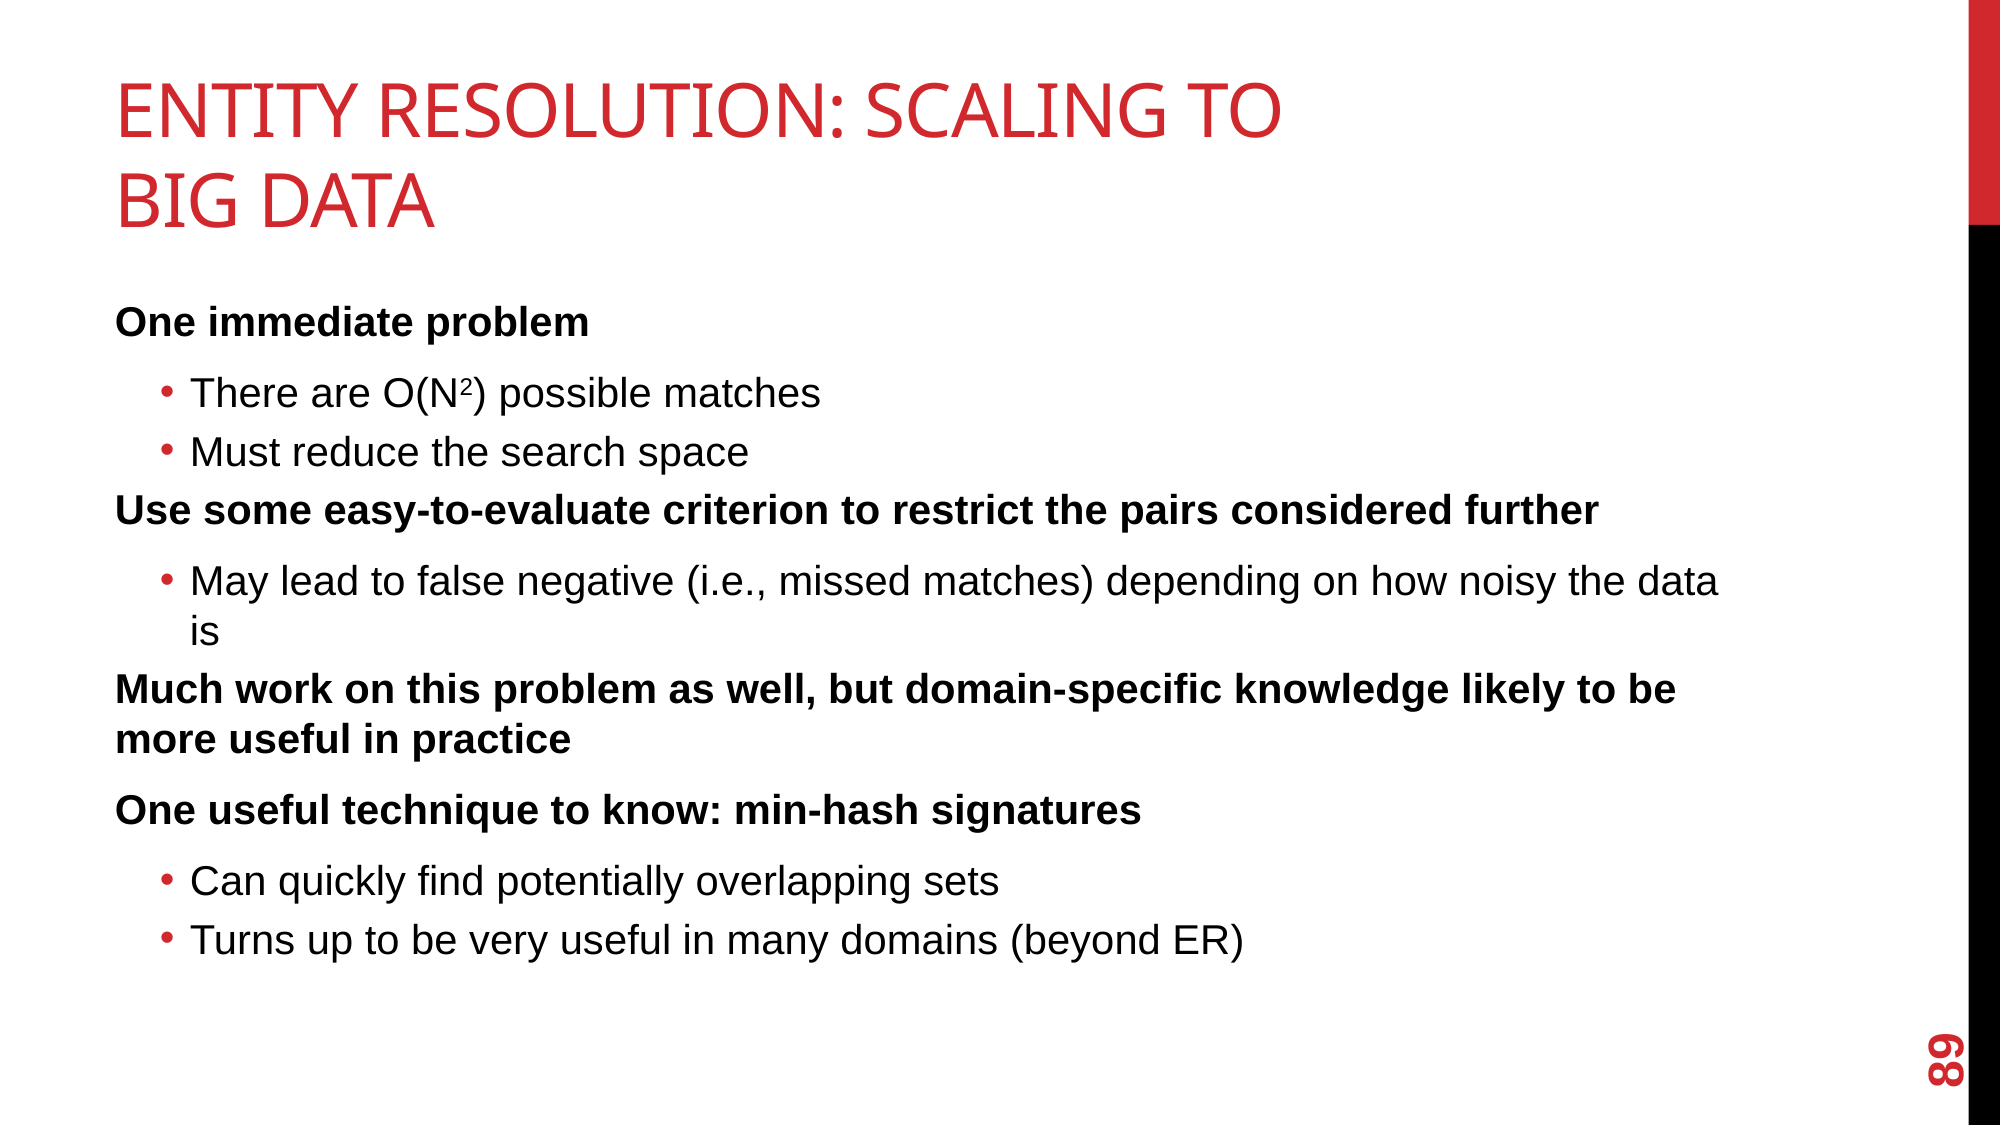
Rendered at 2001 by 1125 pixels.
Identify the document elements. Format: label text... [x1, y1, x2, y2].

title Entity Resolution: Scaling to Big Data [99, 25, 1367, 250]
list One immediate problem There are O(N2) possible matches Must reduce the search space Use some easy-to-evaluate criterion to restrict the pairs considered further May lead to false negative (i.e., missed matches) depending on how noisy the data is Much work on this problem as well, but domain-specific knowledge likely to be more useful in practice One useful technique to know: min-hash signatures Can quickly find potentially overlapping sets Turns up to be very useful in many domains (beyond ER) [99, 287, 1767, 1005]
slide_number 89 [1903, 887, 1984, 1104]
